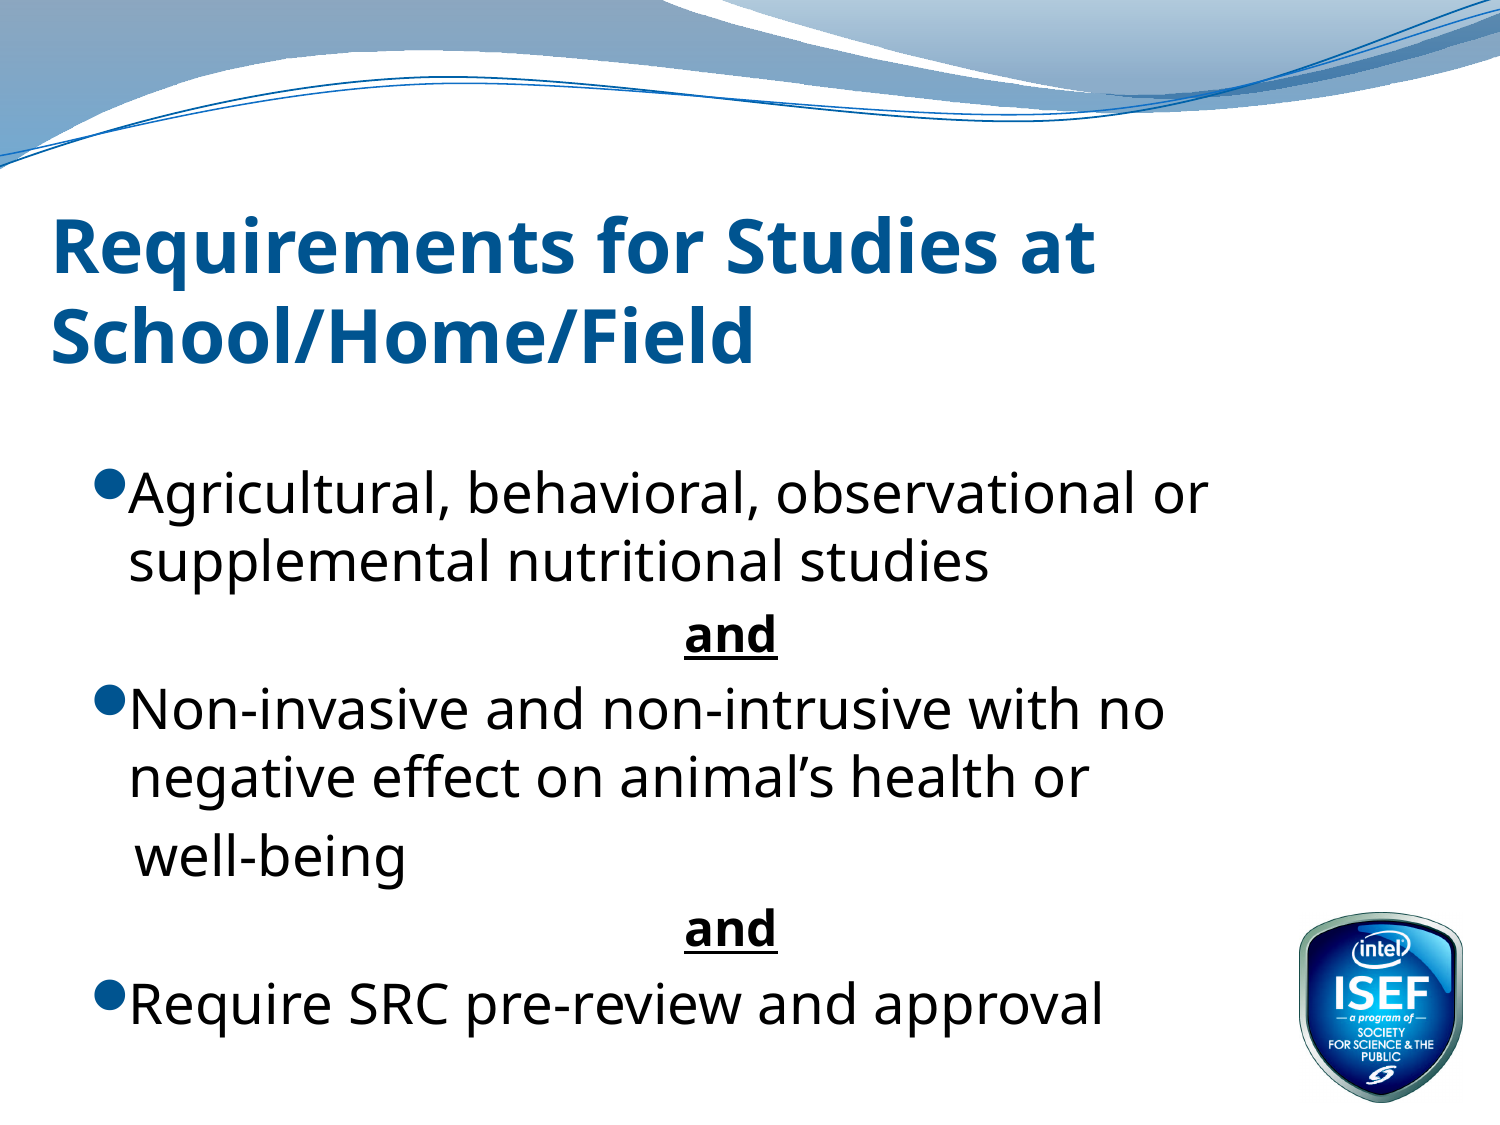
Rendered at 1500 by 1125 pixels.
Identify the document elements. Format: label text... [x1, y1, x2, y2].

list Agricultural, behavioral, observational or supplemental nutritional studies and Non-invasive and non-intrusive with no negative effect on animal’s health or well-being and Require SRC pre-review and approval [75, 450, 1388, 1050]
picture [1388, 977, 1401, 981]
picture [1299, 912, 1463, 1103]
picture [1388, 991, 1399, 995]
picture [1388, 1004, 1402, 1009]
title Requirements for Studies at School/Home/Field [50, 149, 1400, 379]
